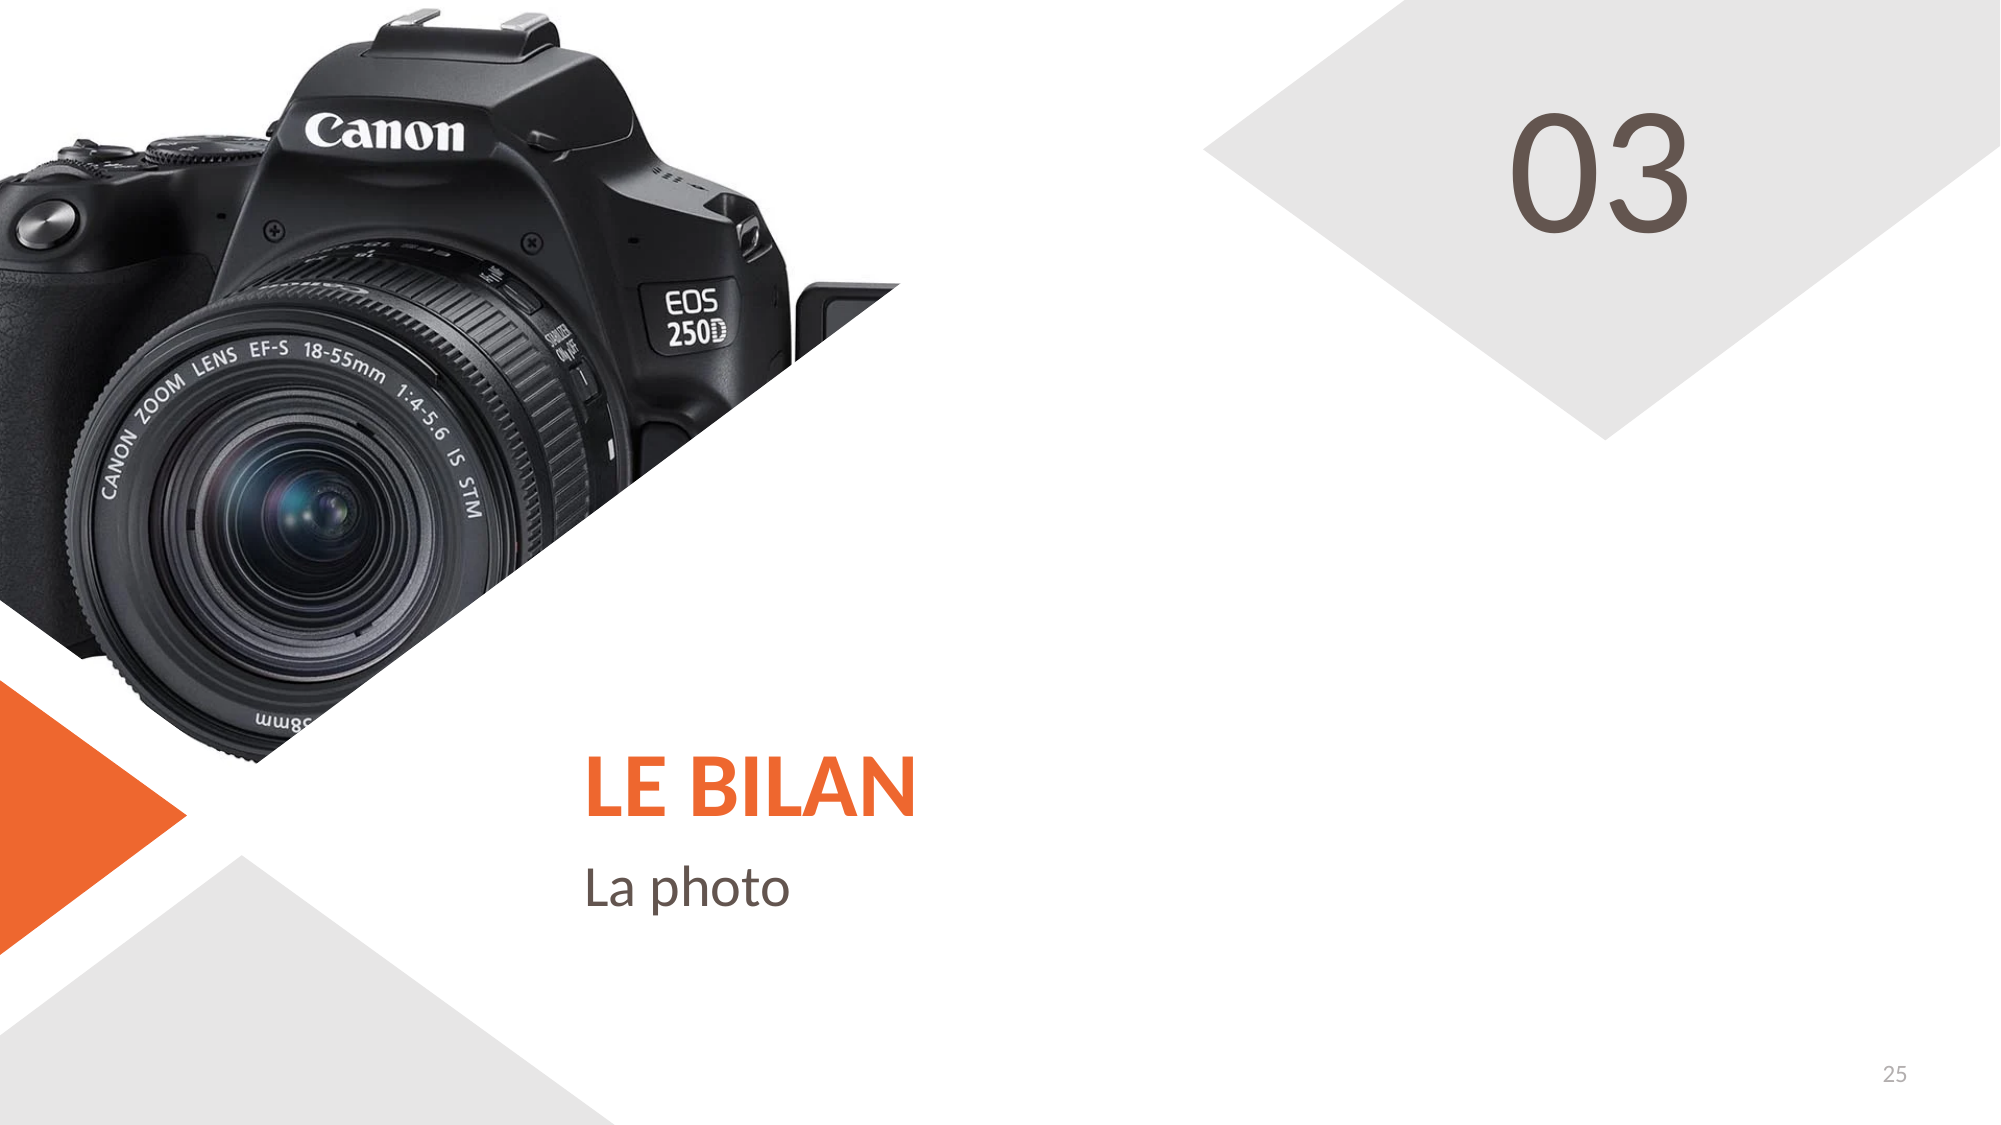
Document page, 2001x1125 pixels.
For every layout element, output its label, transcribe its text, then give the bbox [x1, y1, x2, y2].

title Le bilan [539, 668, 1923, 844]
subtitle La photo [539, 848, 1923, 928]
picture [0, 0, 1281, 775]
slide_number 25 [1780, 1042, 1923, 1103]
list 03 [1312, 38, 1892, 309]
